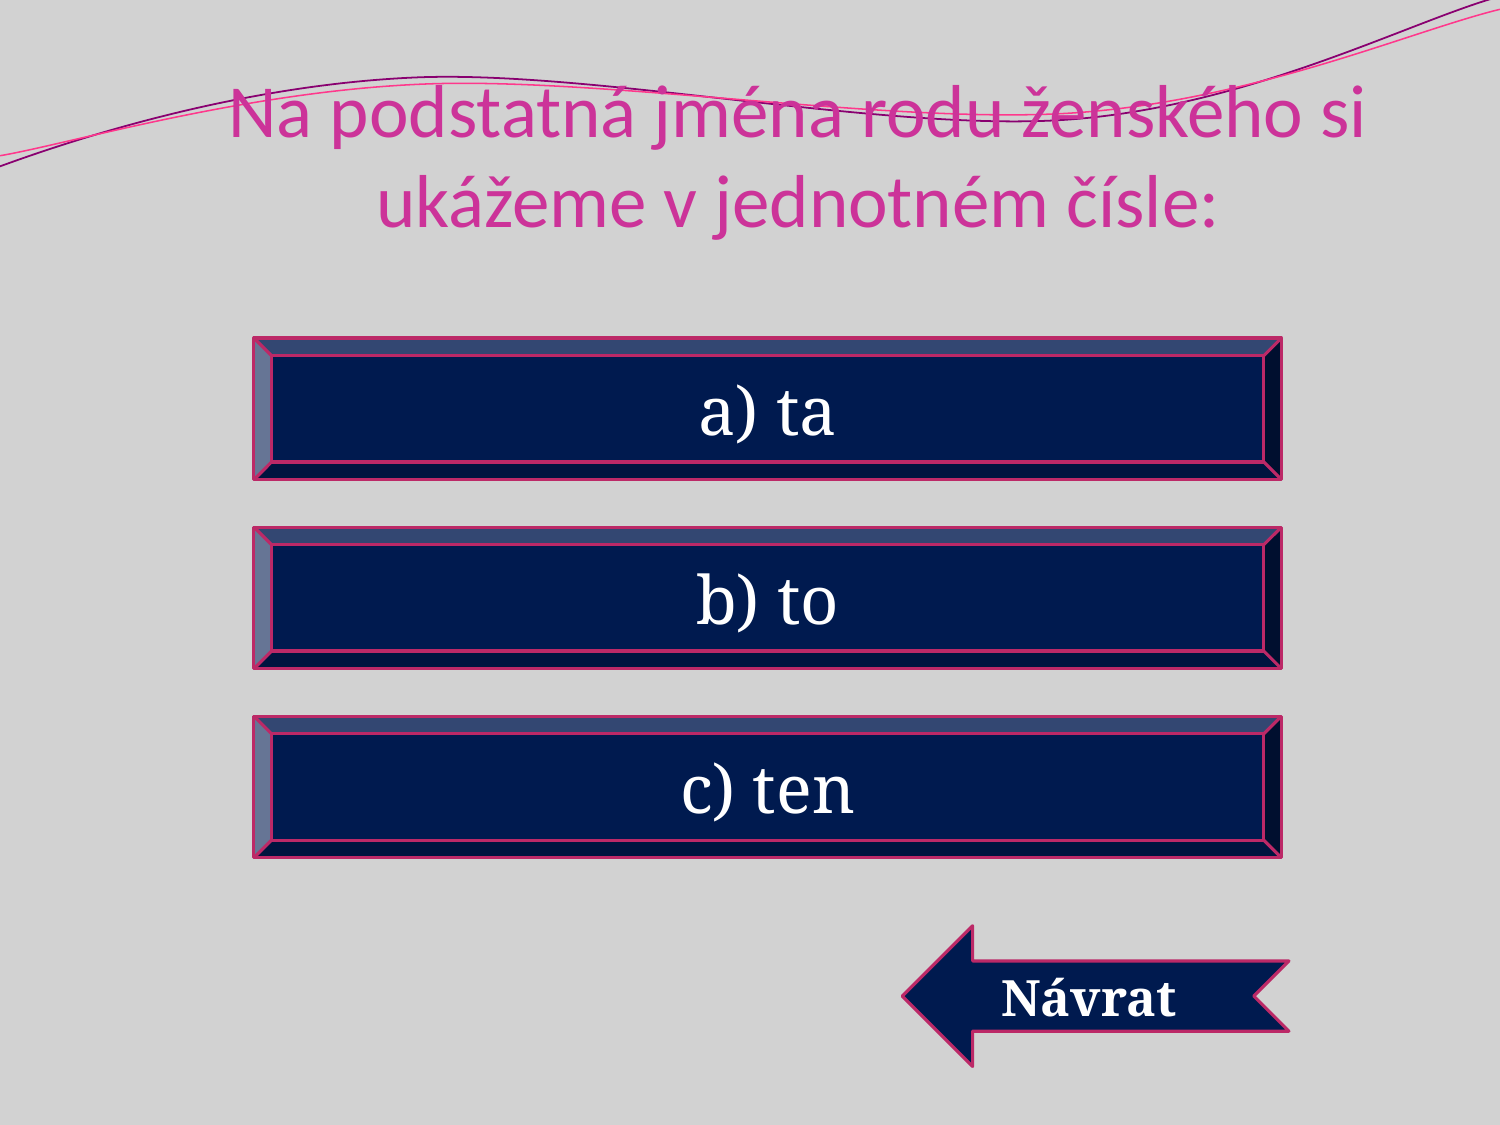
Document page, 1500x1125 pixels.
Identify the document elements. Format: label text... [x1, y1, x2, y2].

text_box a) ta [252, 336, 1283, 481]
text_box b) to [252, 525, 1283, 670]
title Na podstatná jména rodu ženského si ukážeme v jednotném čísle: [183, 54, 1414, 243]
text_box c) ten [252, 715, 1283, 859]
text_box Návrat [901, 924, 1291, 1068]
